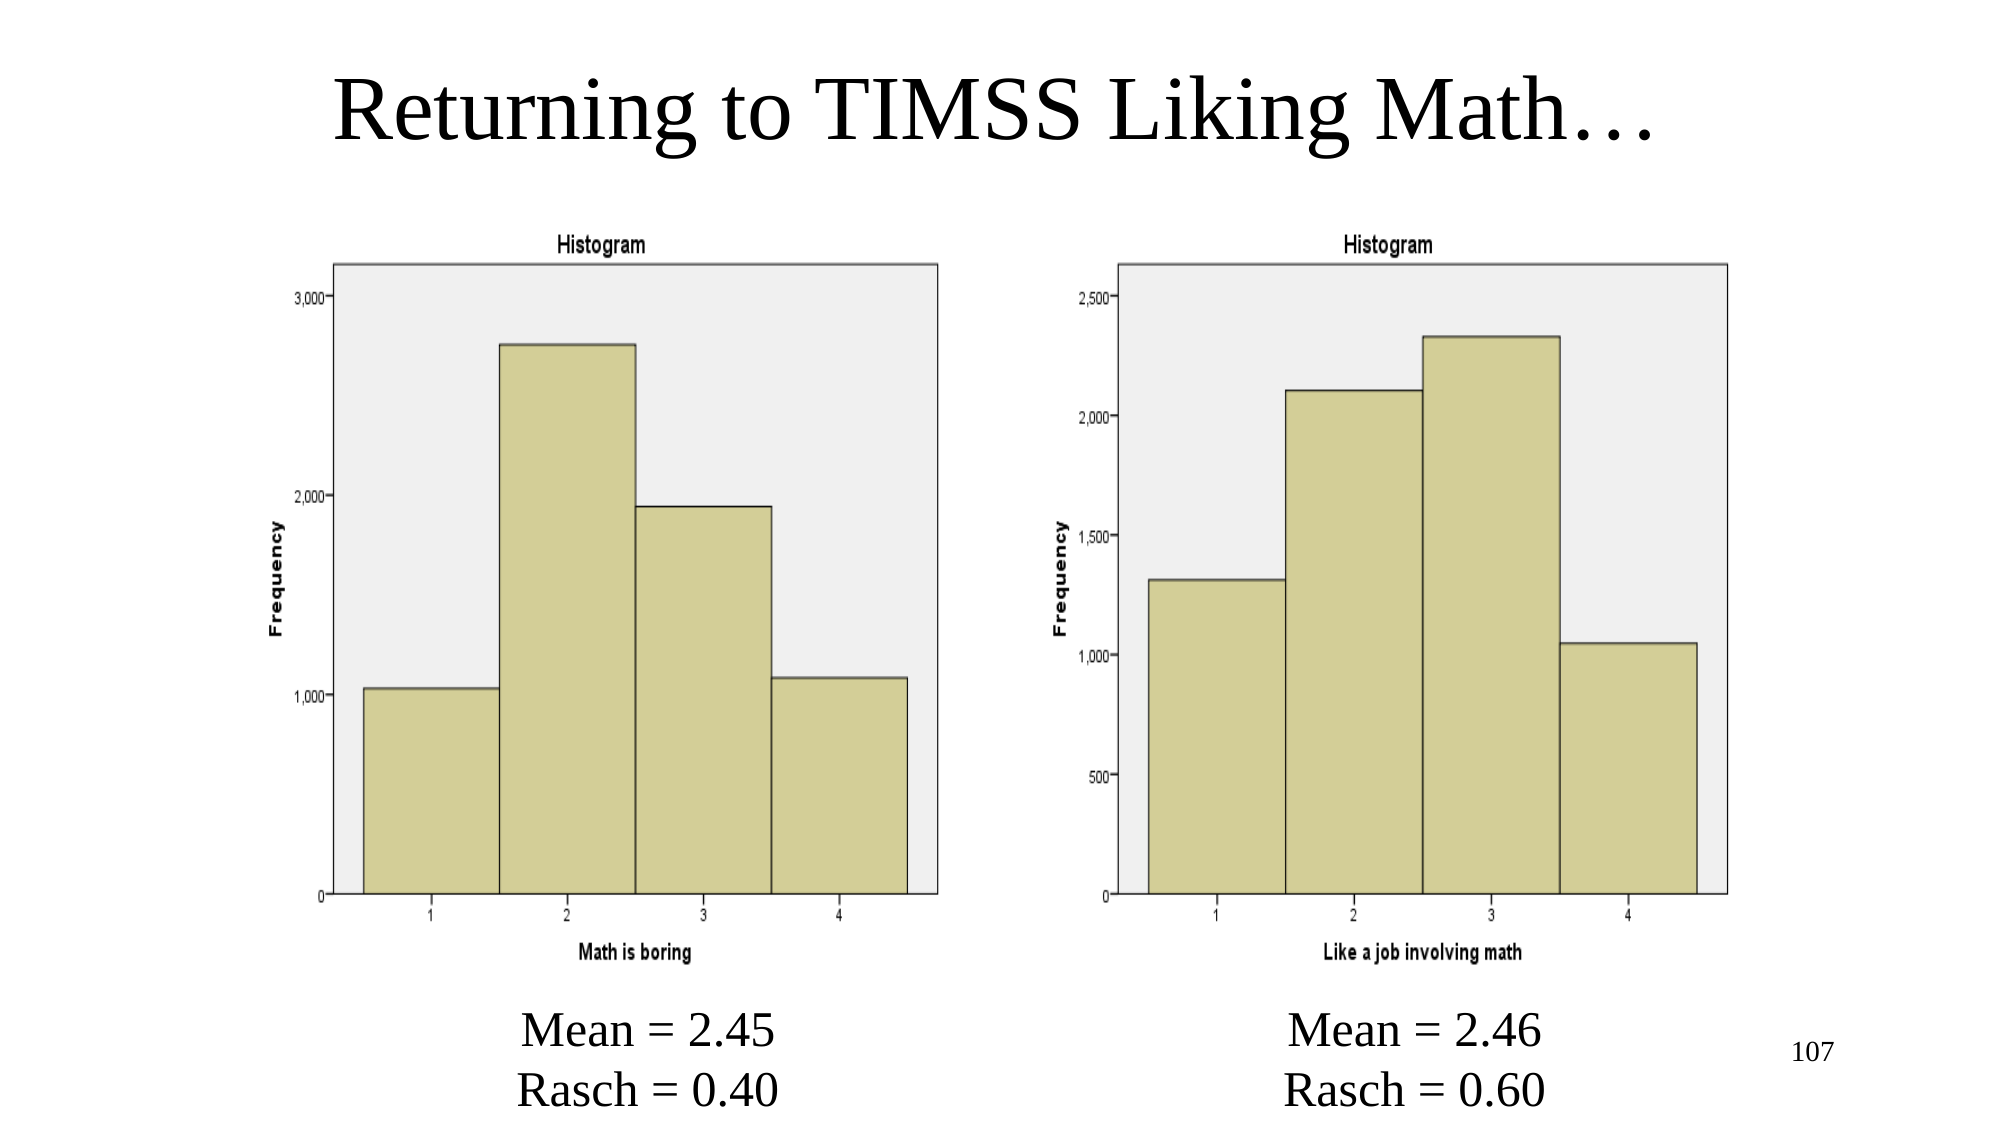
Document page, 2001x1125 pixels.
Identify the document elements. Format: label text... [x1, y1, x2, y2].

text_box Mean = 2.45 Rasch = 0.40 [501, 997, 795, 1124]
slide_number 107 [1561, 1024, 1851, 1101]
picture [1033, 207, 1744, 988]
picture [249, 207, 955, 988]
title Returning to TIMSS Liking Math… [146, 9, 1847, 197]
text_box Mean = 2.46 Rasch = 0.60 [1268, 997, 1561, 1124]
